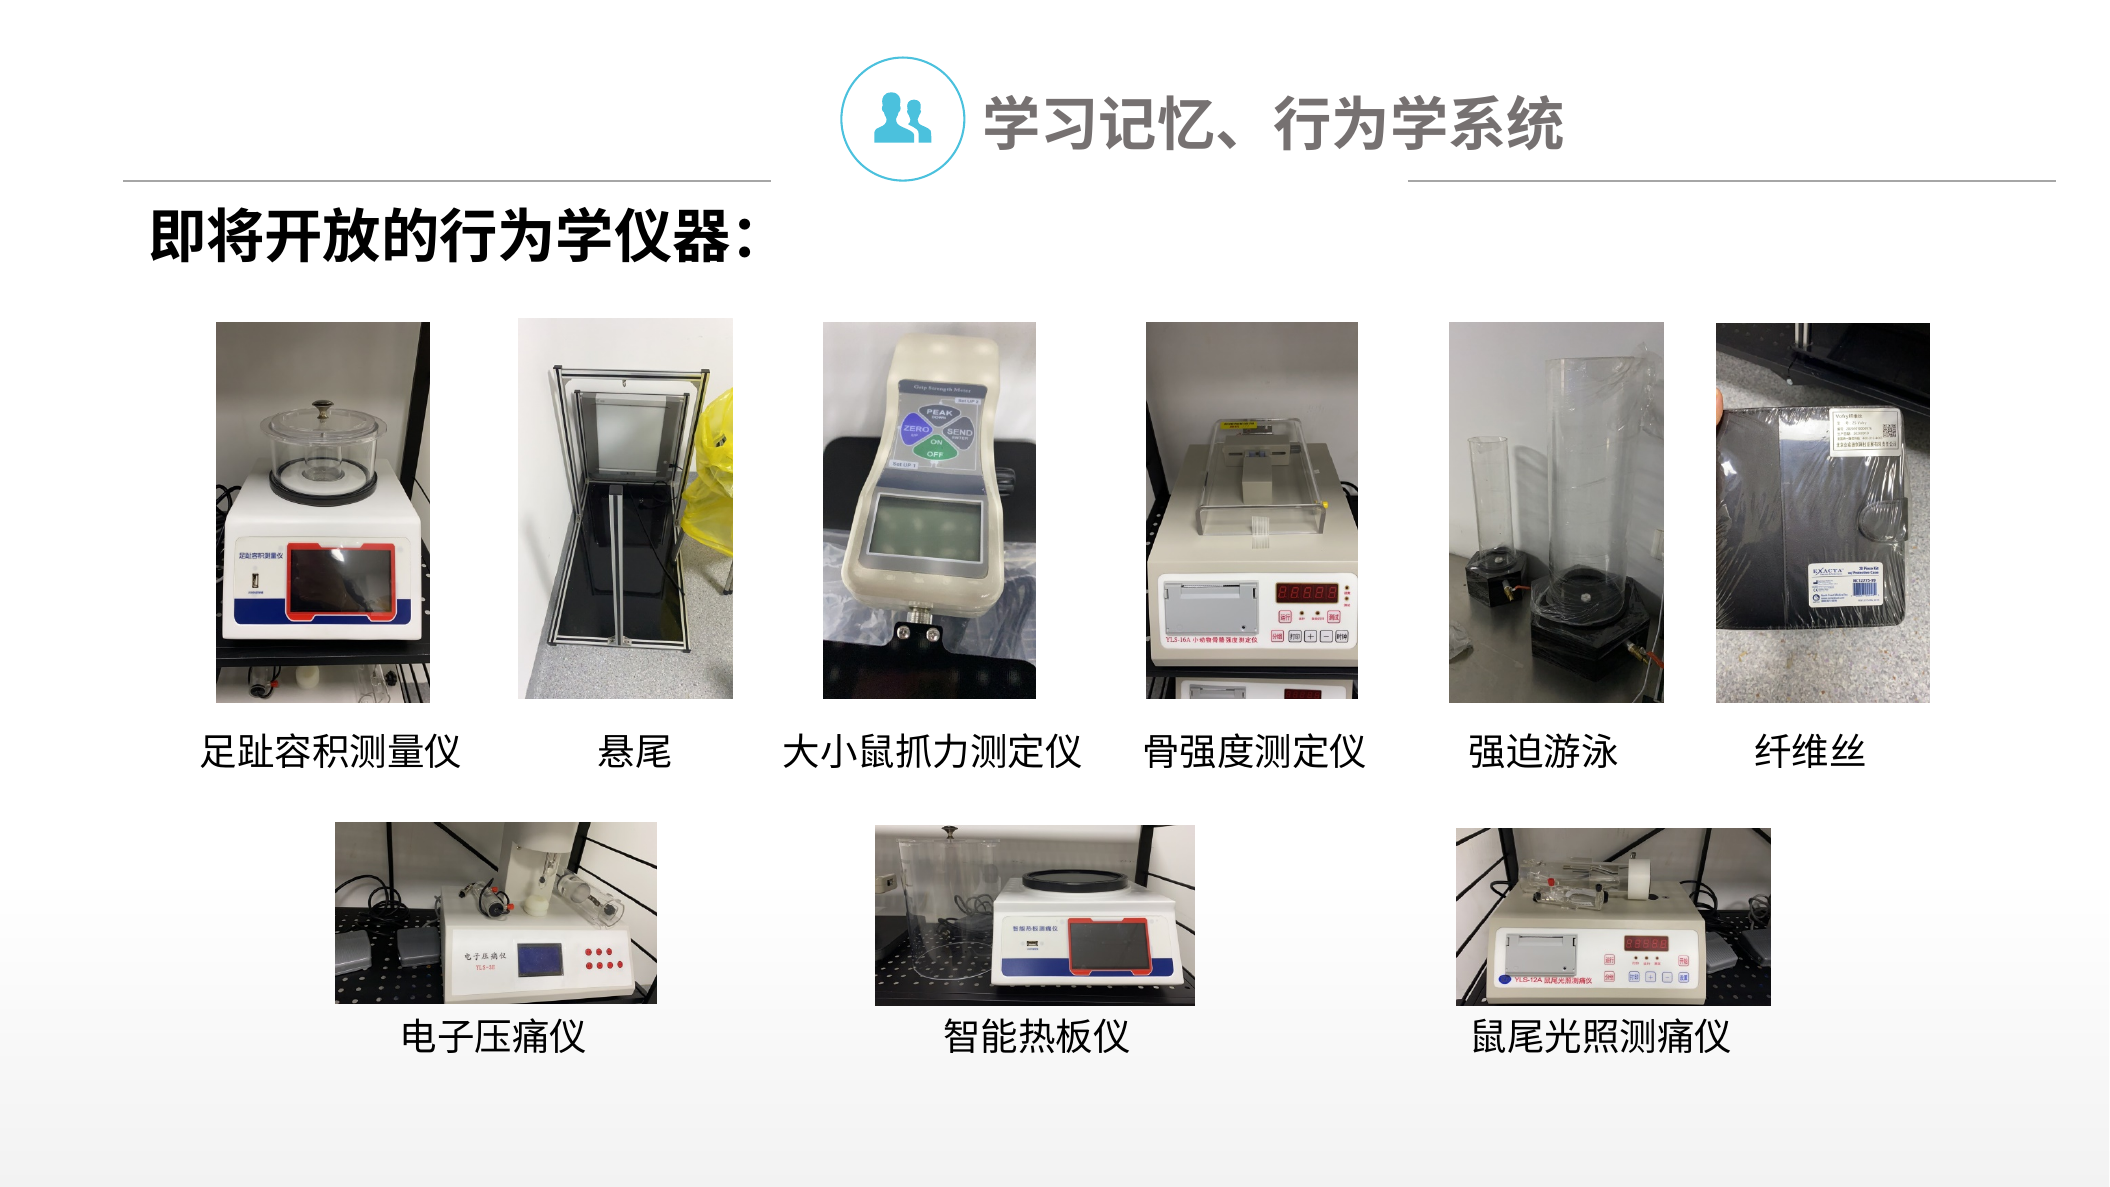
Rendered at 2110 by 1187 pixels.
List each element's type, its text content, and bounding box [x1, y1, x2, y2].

text_box 即将开放的行为学仪器： [133, 191, 902, 277]
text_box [841, 57, 1584, 181]
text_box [180, 318, 1969, 1066]
